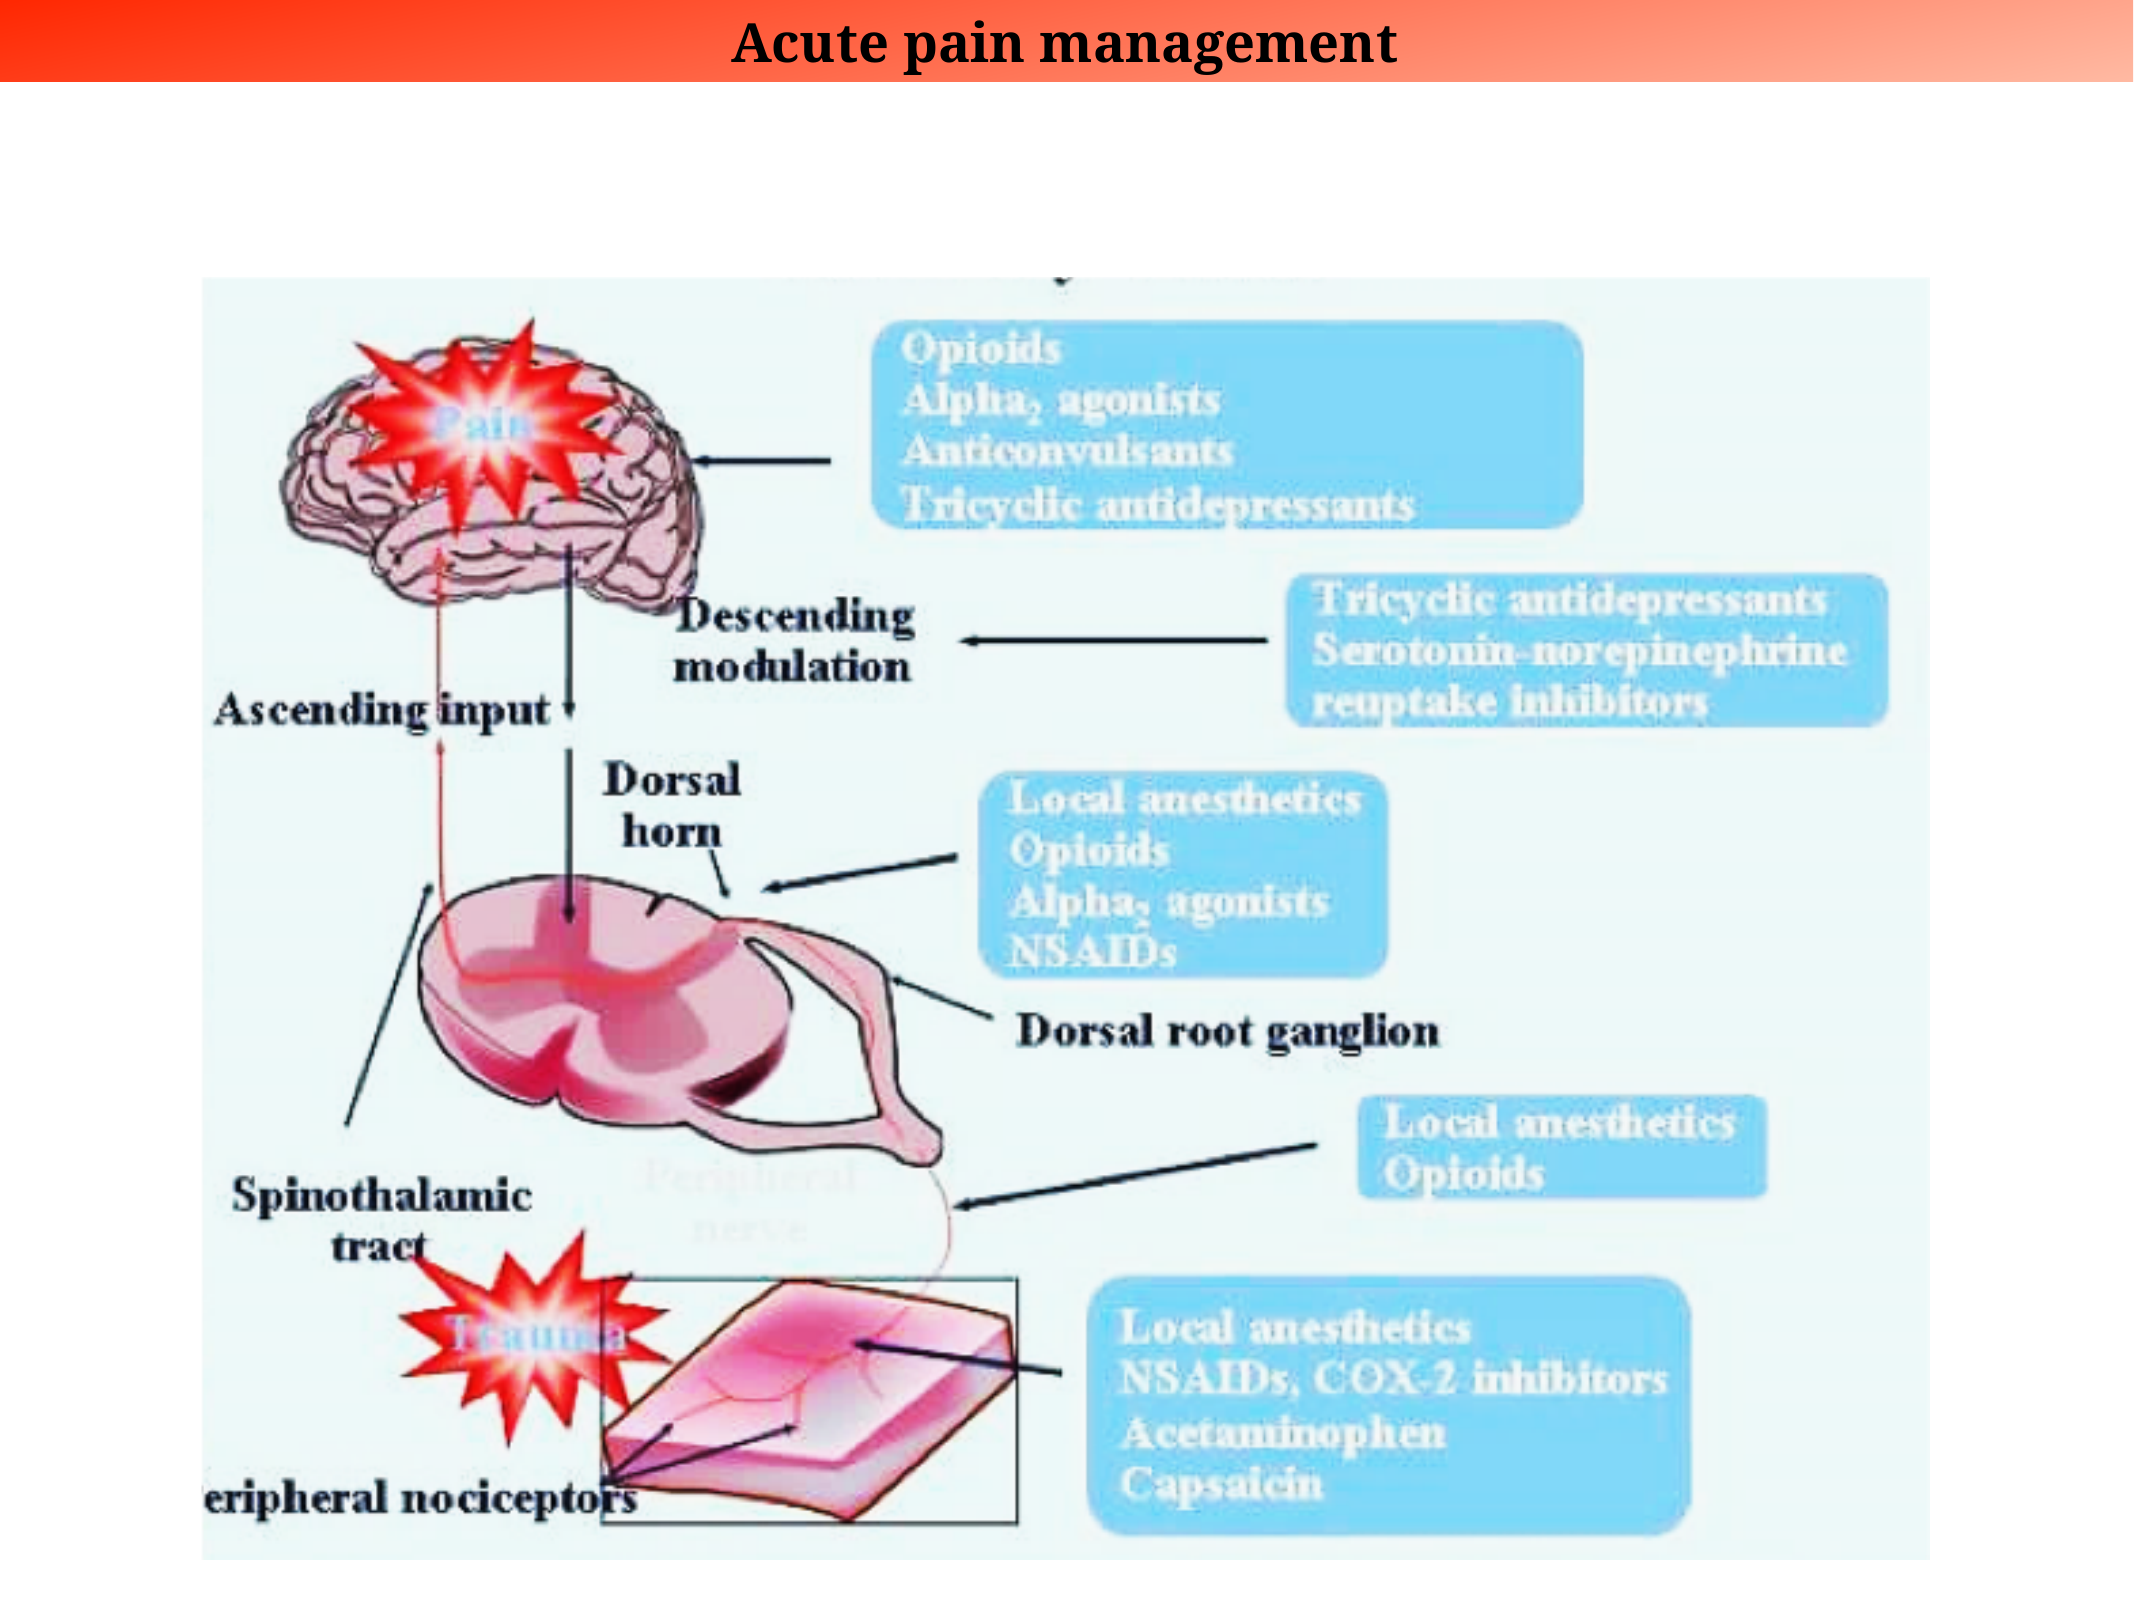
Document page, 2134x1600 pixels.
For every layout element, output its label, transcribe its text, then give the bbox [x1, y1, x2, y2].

picture [201, 277, 1930, 1561]
text_box Acute pain management [0, 0, 2134, 82]
